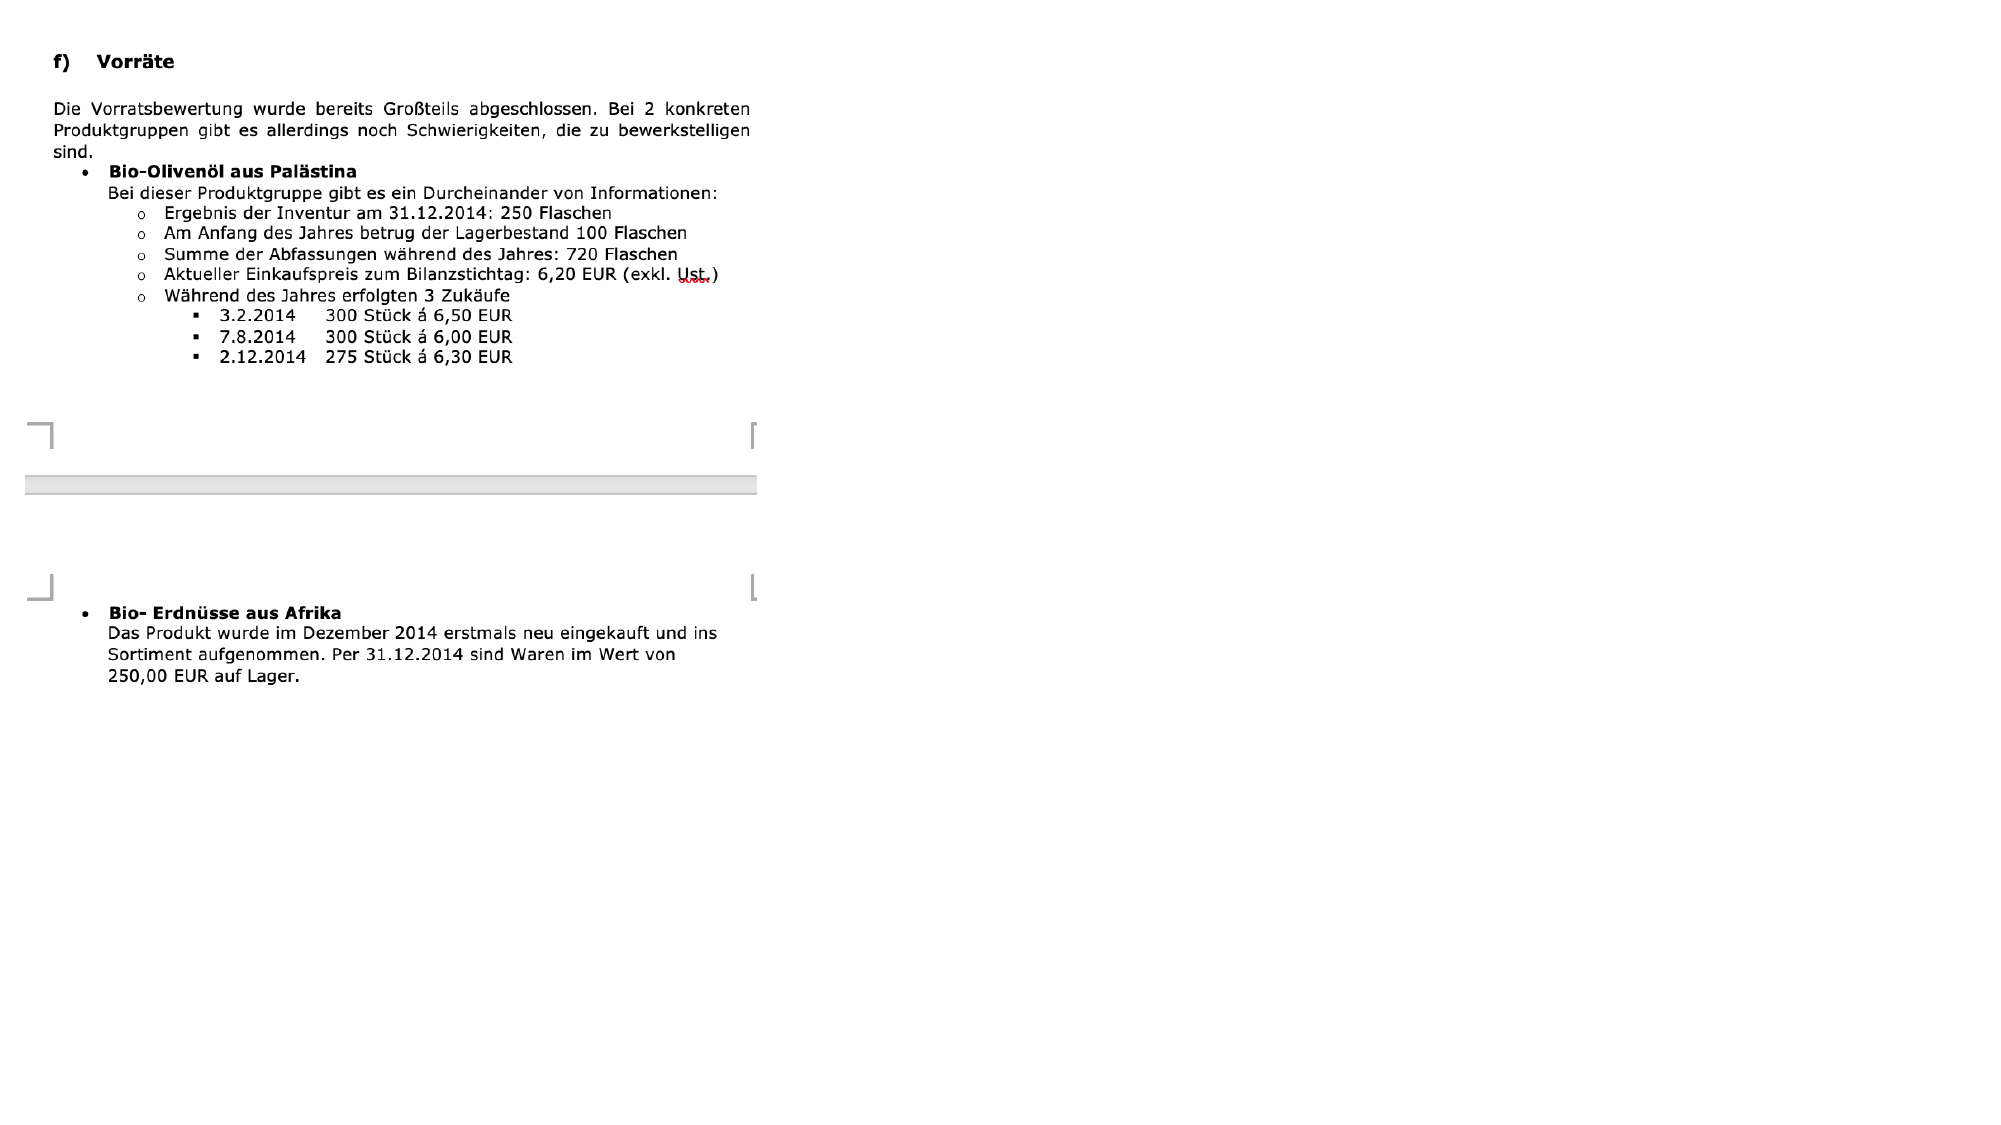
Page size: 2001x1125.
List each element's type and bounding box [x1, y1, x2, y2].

picture [25, 34, 757, 702]
